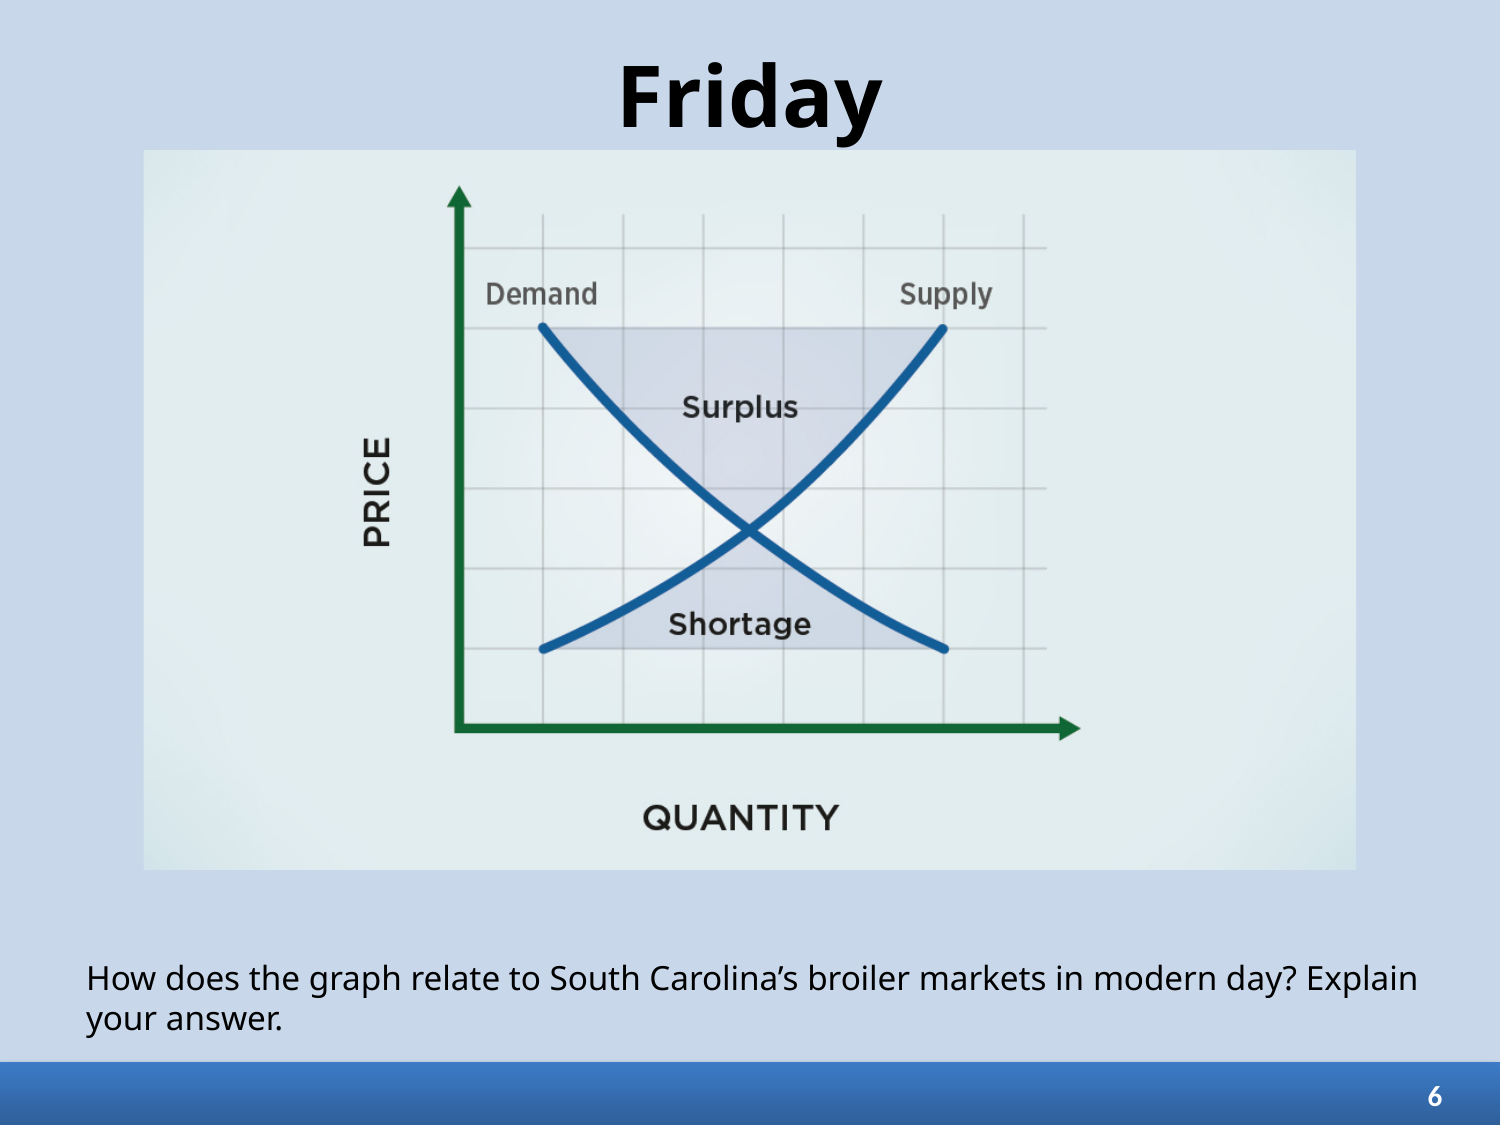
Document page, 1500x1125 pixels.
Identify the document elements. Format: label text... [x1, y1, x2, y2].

slide_number 6 [1415, 1070, 1451, 1120]
title Friday [74, 0, 1426, 188]
picture [143, 149, 1357, 870]
list How does the graph relate to South Carolina’s broiler markets in modern day? Explain your answer. [78, 949, 1430, 1059]
